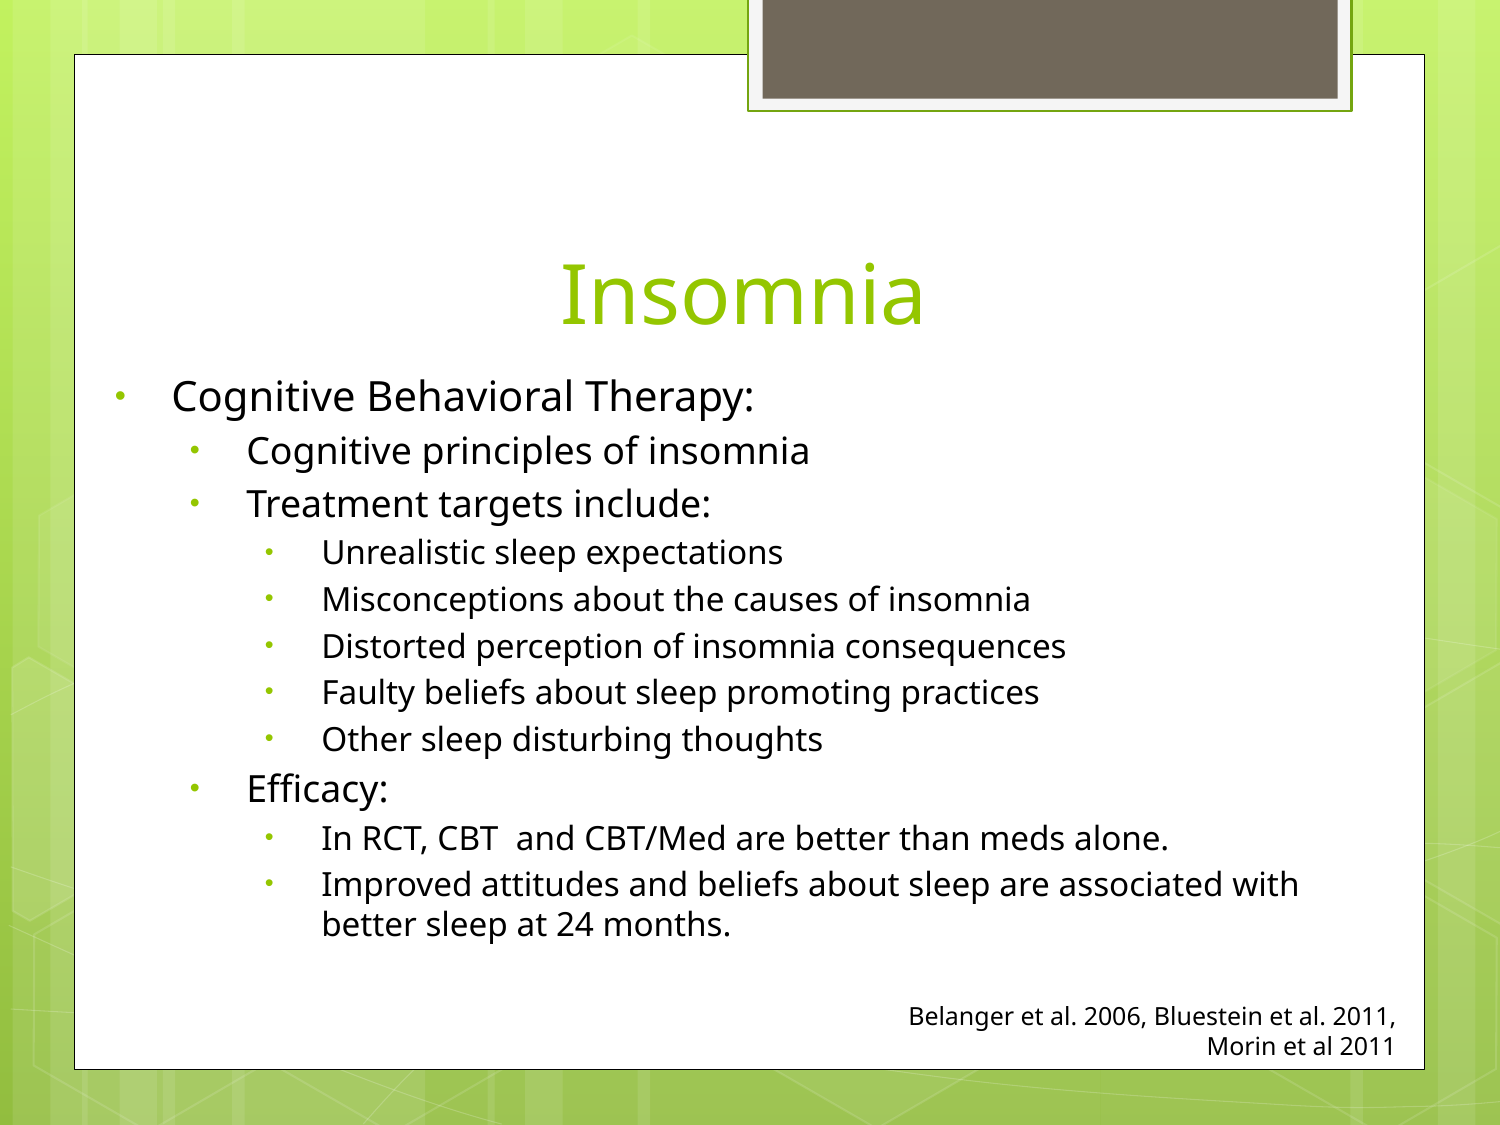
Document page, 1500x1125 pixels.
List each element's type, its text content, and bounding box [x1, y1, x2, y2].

title Insomnia [200, 125, 1289, 349]
footer Belanger et al. 2006, Bluestein et al. 2011, Morin et al 2011 [837, 999, 1412, 1060]
list Cognitive Behavioral Therapy: Cognitive principles of insomnia Treatment targets include: Unrealistic sleep expectations Misconceptions about the causes of insomnia Distorted perception of insomnia consequences Faulty beliefs about sleep promoting practices Other sleep disturbing thoughts Efficacy: In RCT, CBT and CBT/Med are better than meds alone. Improved attitudes and beliefs about sleep are associated with better sleep at 24 months. [99, 362, 1416, 988]
